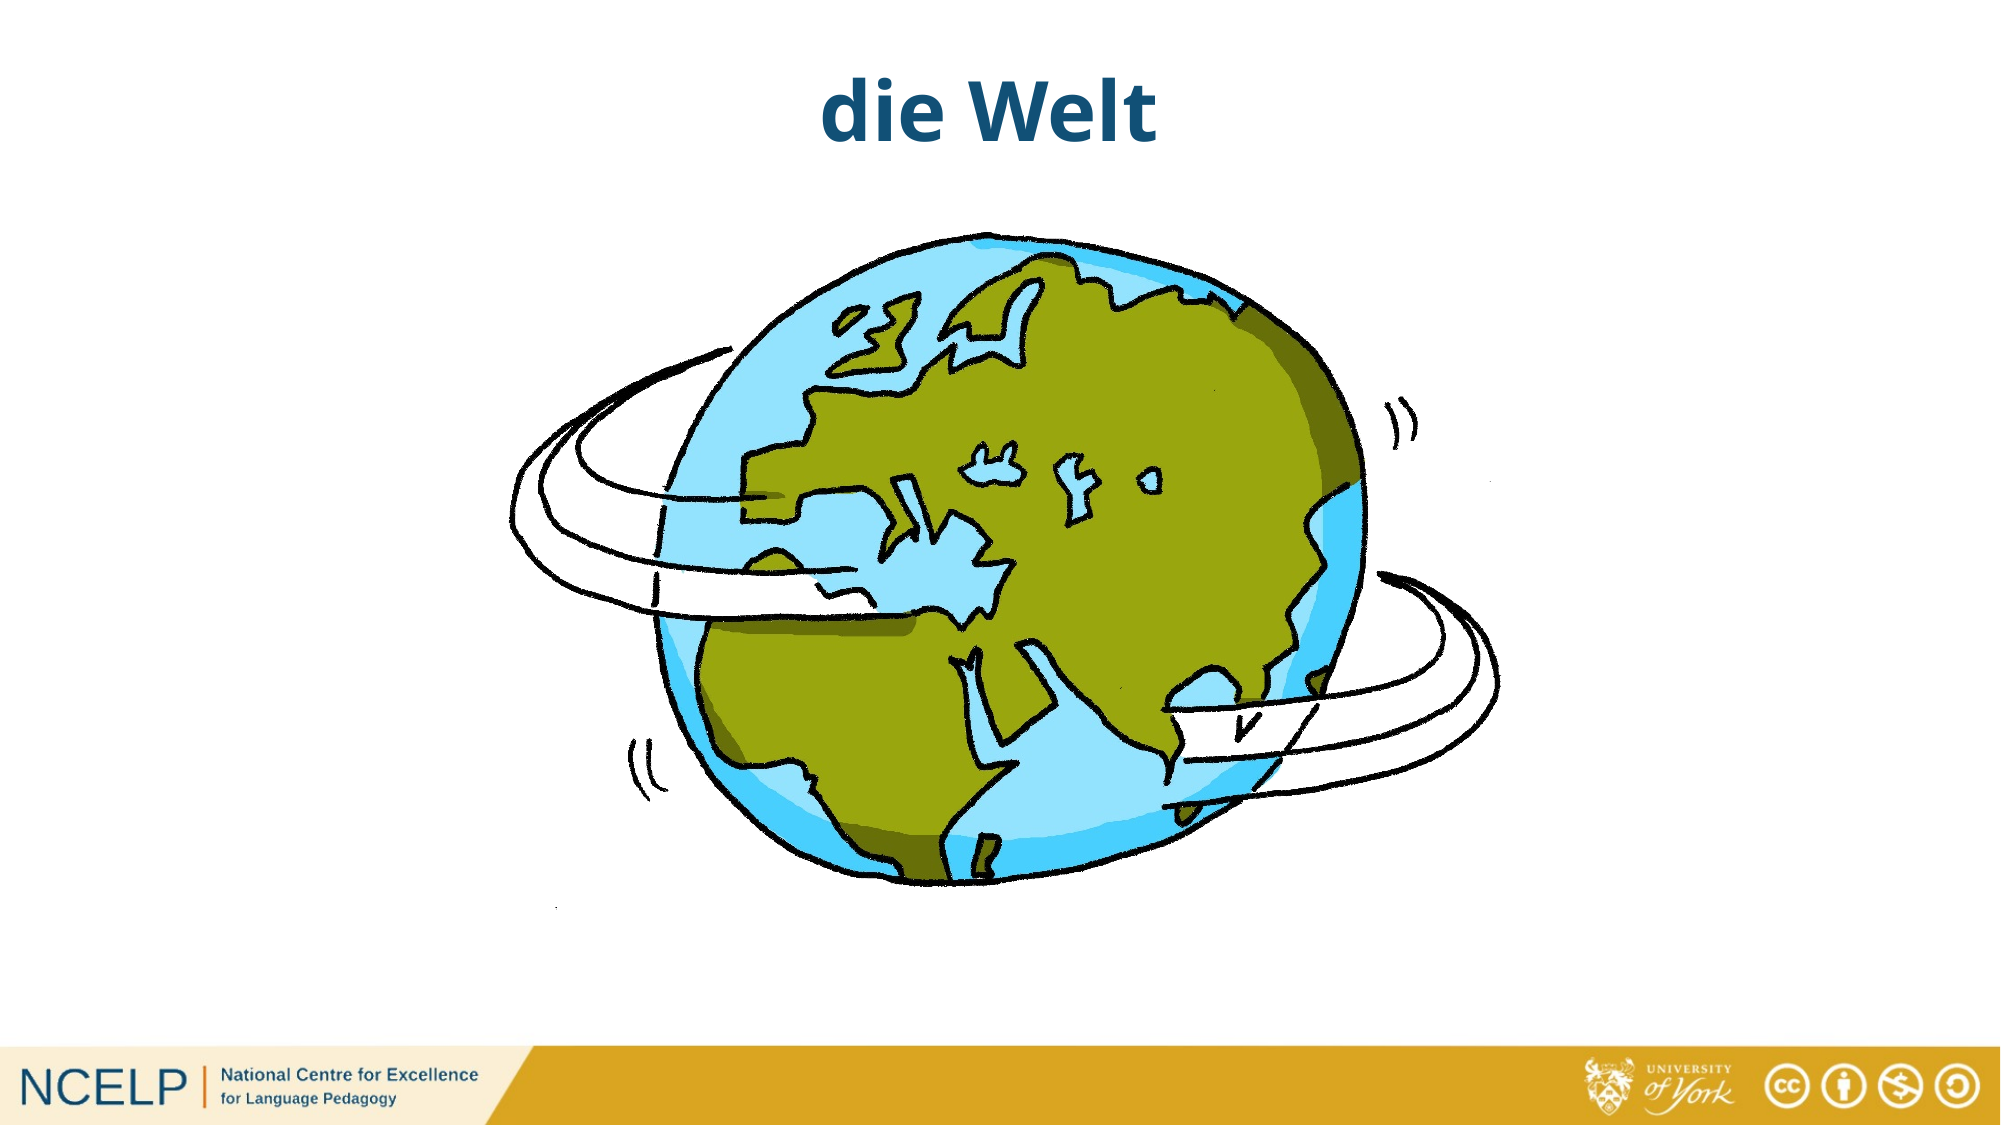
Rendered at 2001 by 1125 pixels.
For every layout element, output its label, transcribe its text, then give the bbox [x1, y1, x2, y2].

text_box die Welt [757, 50, 1221, 110]
picture [0, 0, 2001, 1125]
